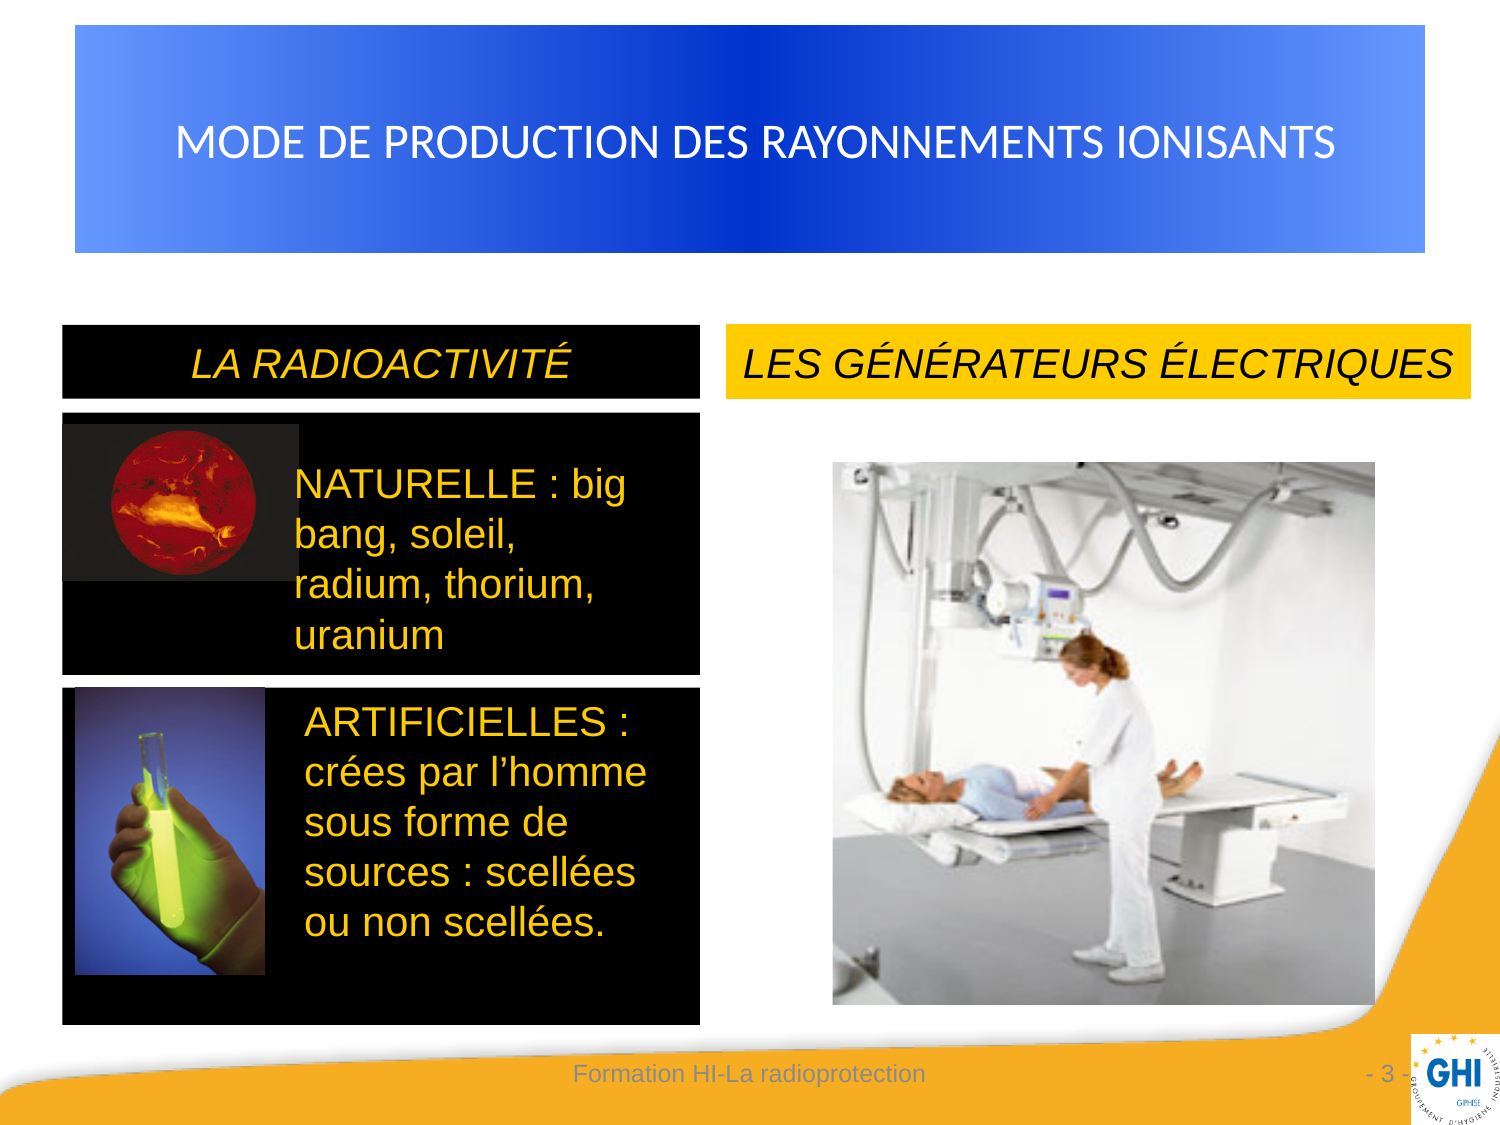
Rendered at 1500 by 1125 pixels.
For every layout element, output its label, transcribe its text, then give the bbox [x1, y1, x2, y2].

picture [62, 424, 299, 581]
picture [0, 462, 1500, 1125]
text_box [62, 412, 700, 675]
text_box LA RADIOACTIVITÉ [62, 324, 700, 399]
text_box ARTIFICIELLES : crées par l’homme sous forme de sources : scellées ou non scellées. [289, 687, 690, 953]
text_box NATURELLE : big bang, soleil, radium, thorium, uranium [279, 449, 680, 665]
footer Formation HI-La radioprotection [512, 1042, 988, 1103]
text_box LES GÉNÉRATEURS ÉLECTRIQUES [726, 324, 1471, 399]
slide_number - 3 - [1074, 1042, 1425, 1103]
title MODE DE PRODUCTION DES RAYONNEMENTS IONISANTS [75, 25, 1425, 253]
text_box [62, 687, 700, 1025]
